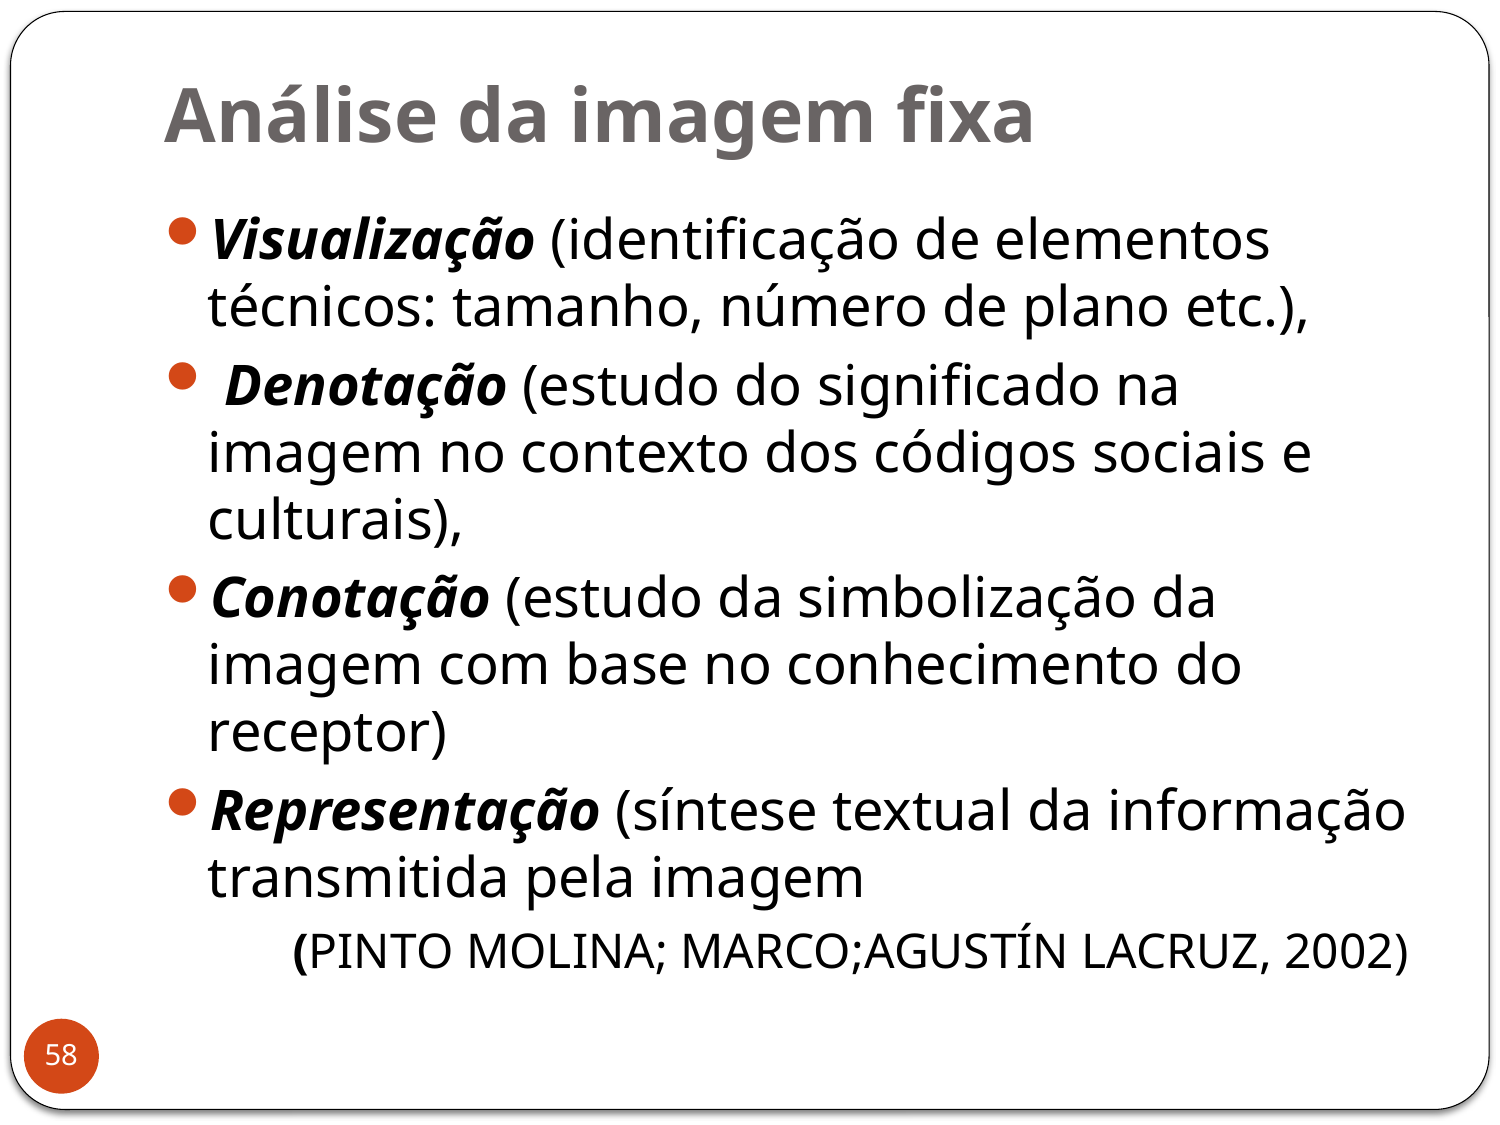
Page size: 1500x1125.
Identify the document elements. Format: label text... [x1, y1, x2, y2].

list Visualização (identificação de elementos técnicos: tamanho, número de plano etc.), Denotação (estudo do significado na imagem no contexto dos códigos sociais e culturais), Conotação (estudo da simbolização da imagem com base no conhecimento do receptor) Representação (síntese textual da informação transmitida pela imagem (PINTO MOLINA; MARCO;AGUSTÍN LACRUZ, 2002) [150, 196, 1425, 988]
slide_number 58 [23, 1018, 99, 1094]
title Análise da imagem fixa [150, 45, 1425, 173]
